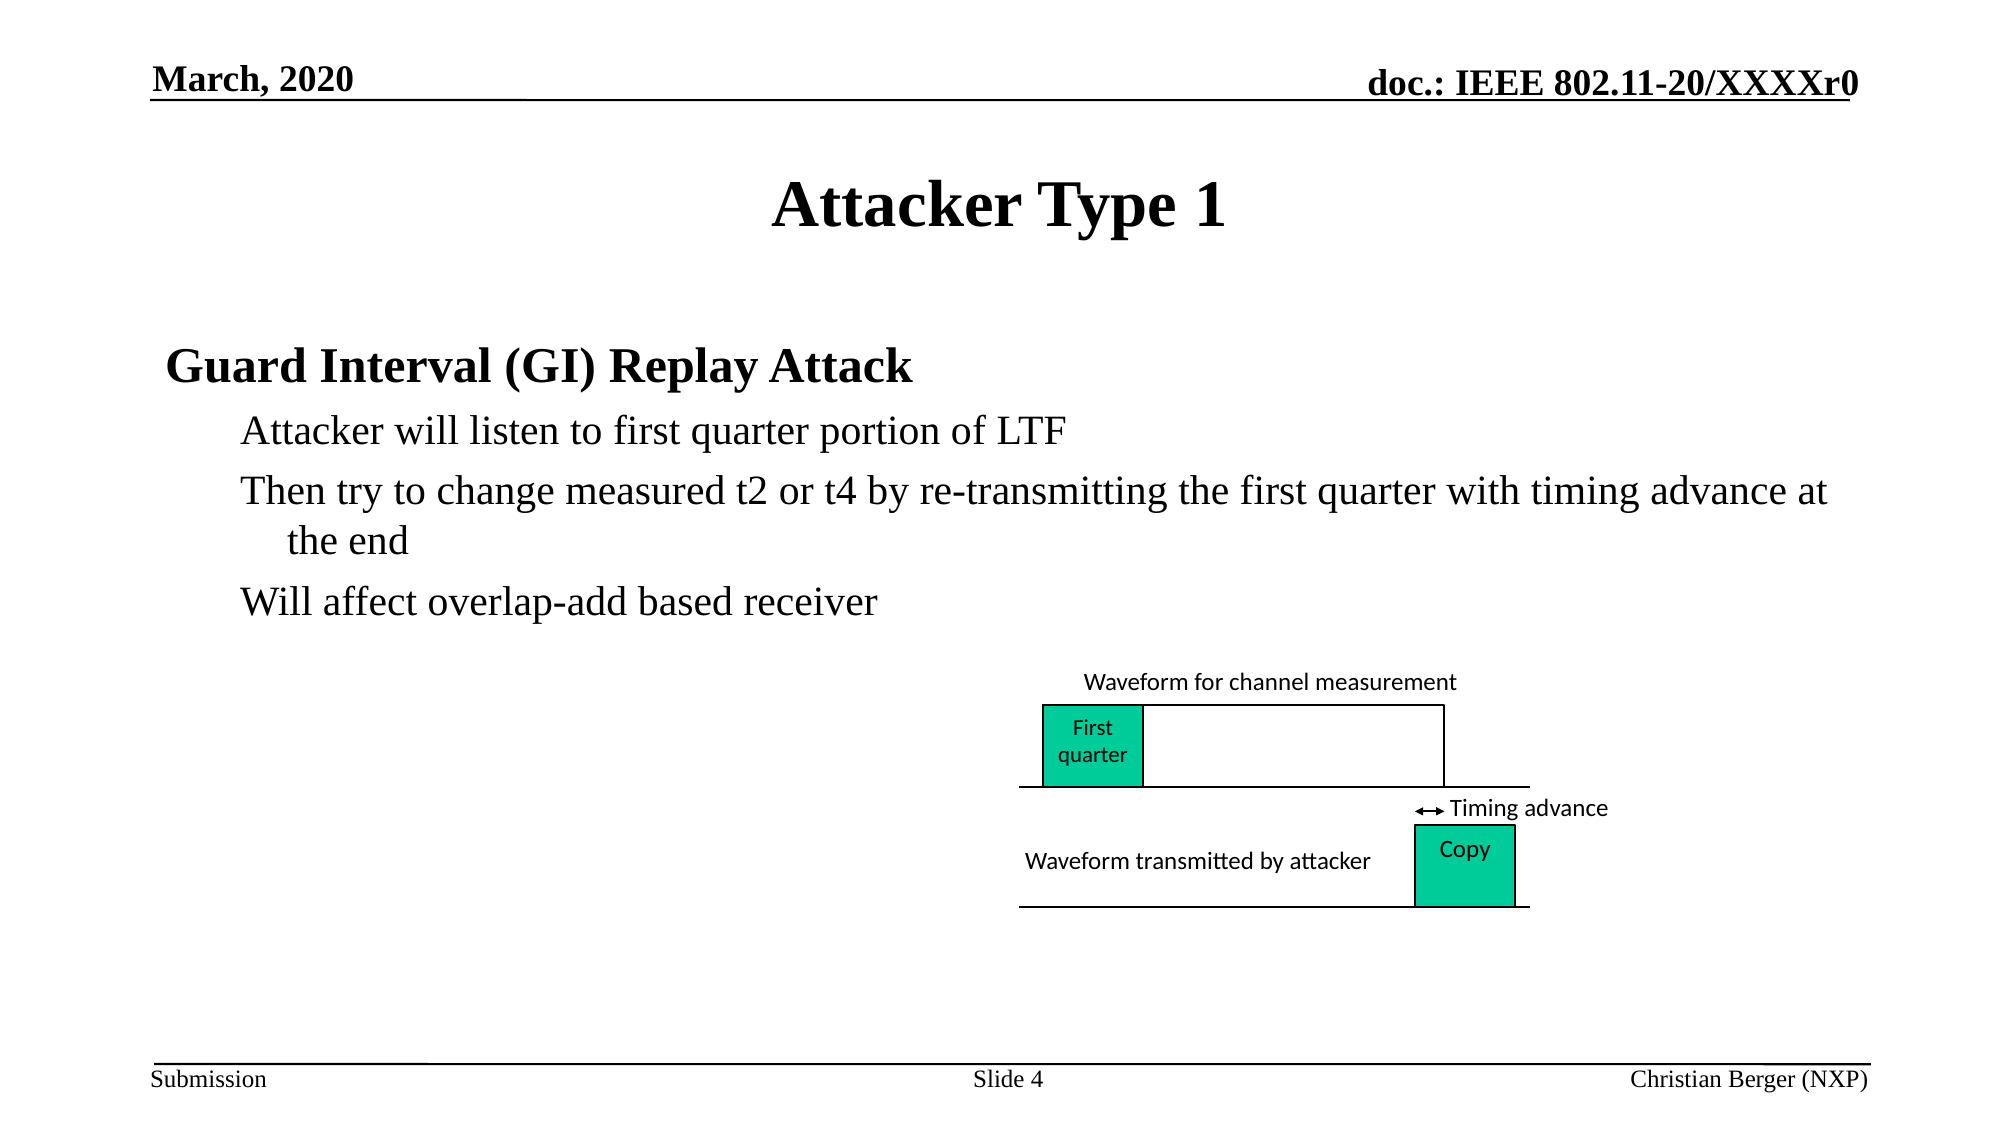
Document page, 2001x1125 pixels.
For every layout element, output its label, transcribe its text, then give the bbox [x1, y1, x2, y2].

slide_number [152, 54, 563, 100]
slide_number Slide 4 [950, 1061, 1067, 1123]
footer Christian Berger (NXP) [1171, 1061, 1869, 1093]
title Attacker Type 1 [149, 112, 1850, 288]
list Guard Interval (GI) Replay Attack Attacker will listen to first quarter portion of LTF Then try to change measured t2 or t4 by re-transmitting the first quarter with timing advance at the end Will affect overlap-add based receiver [149, 324, 1850, 1000]
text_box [1007, 657, 1627, 907]
